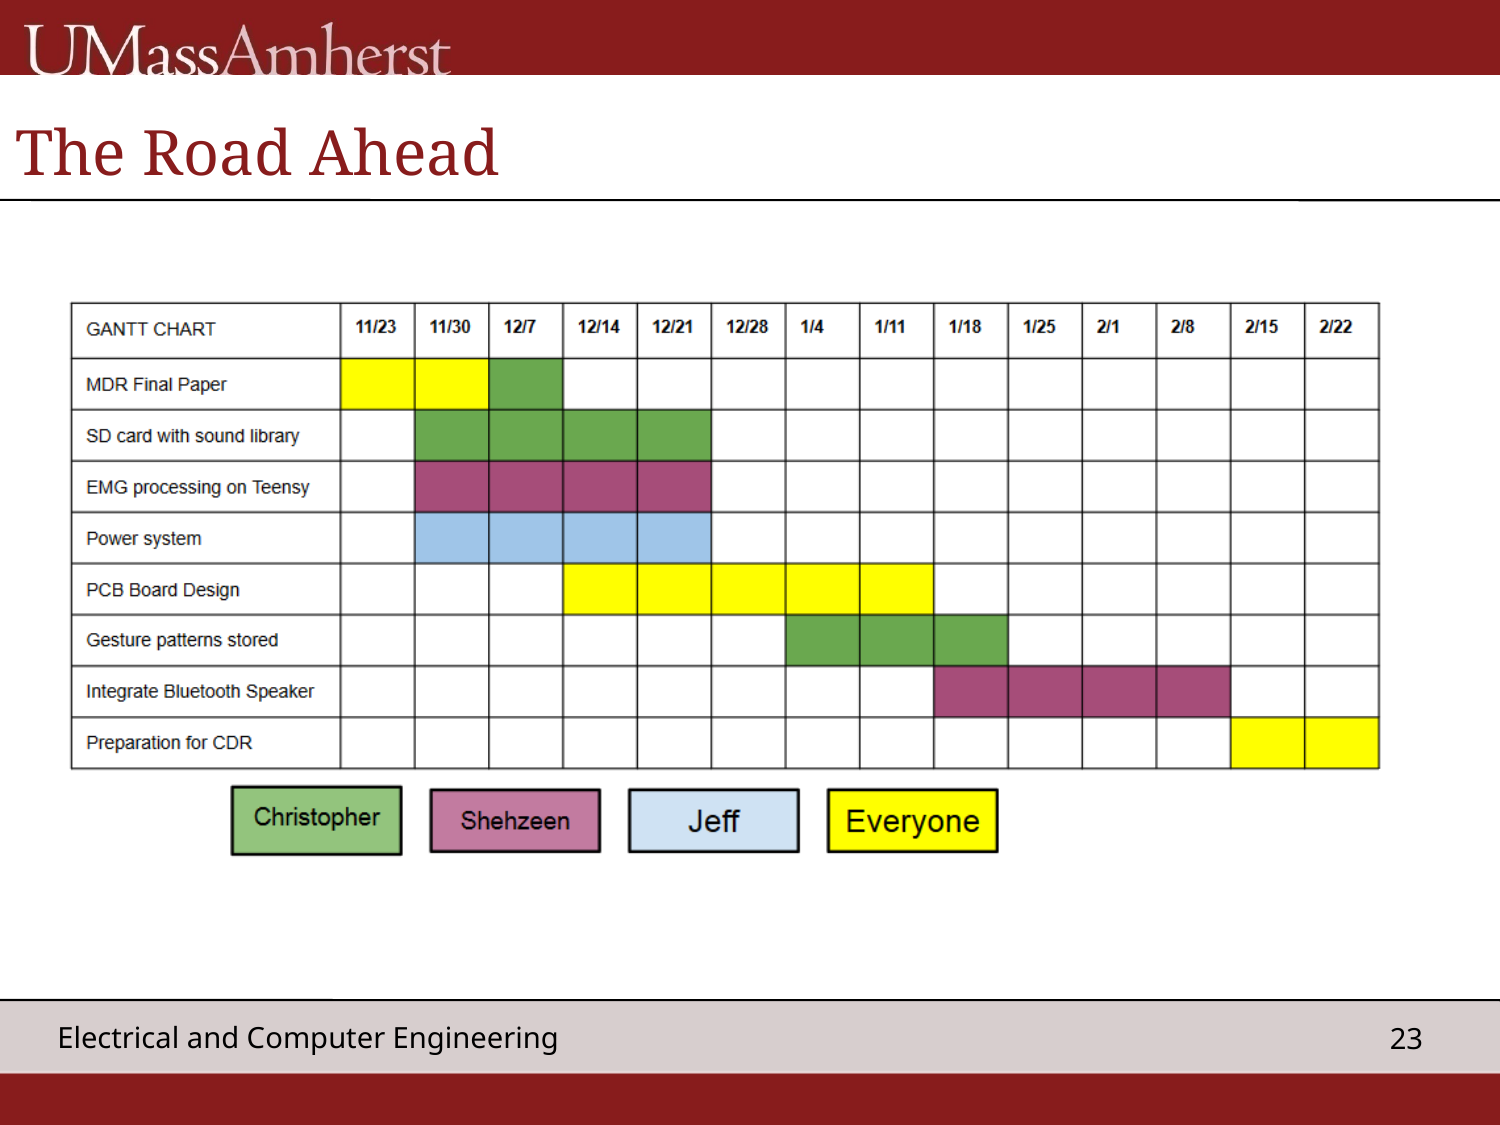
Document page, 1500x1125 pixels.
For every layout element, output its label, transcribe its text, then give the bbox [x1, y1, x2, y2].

picture [0, 0, 1500, 75]
picture [62, 287, 1412, 873]
picture [0, 1002, 1500, 1125]
title The Road Ahead [0, 62, 1350, 204]
